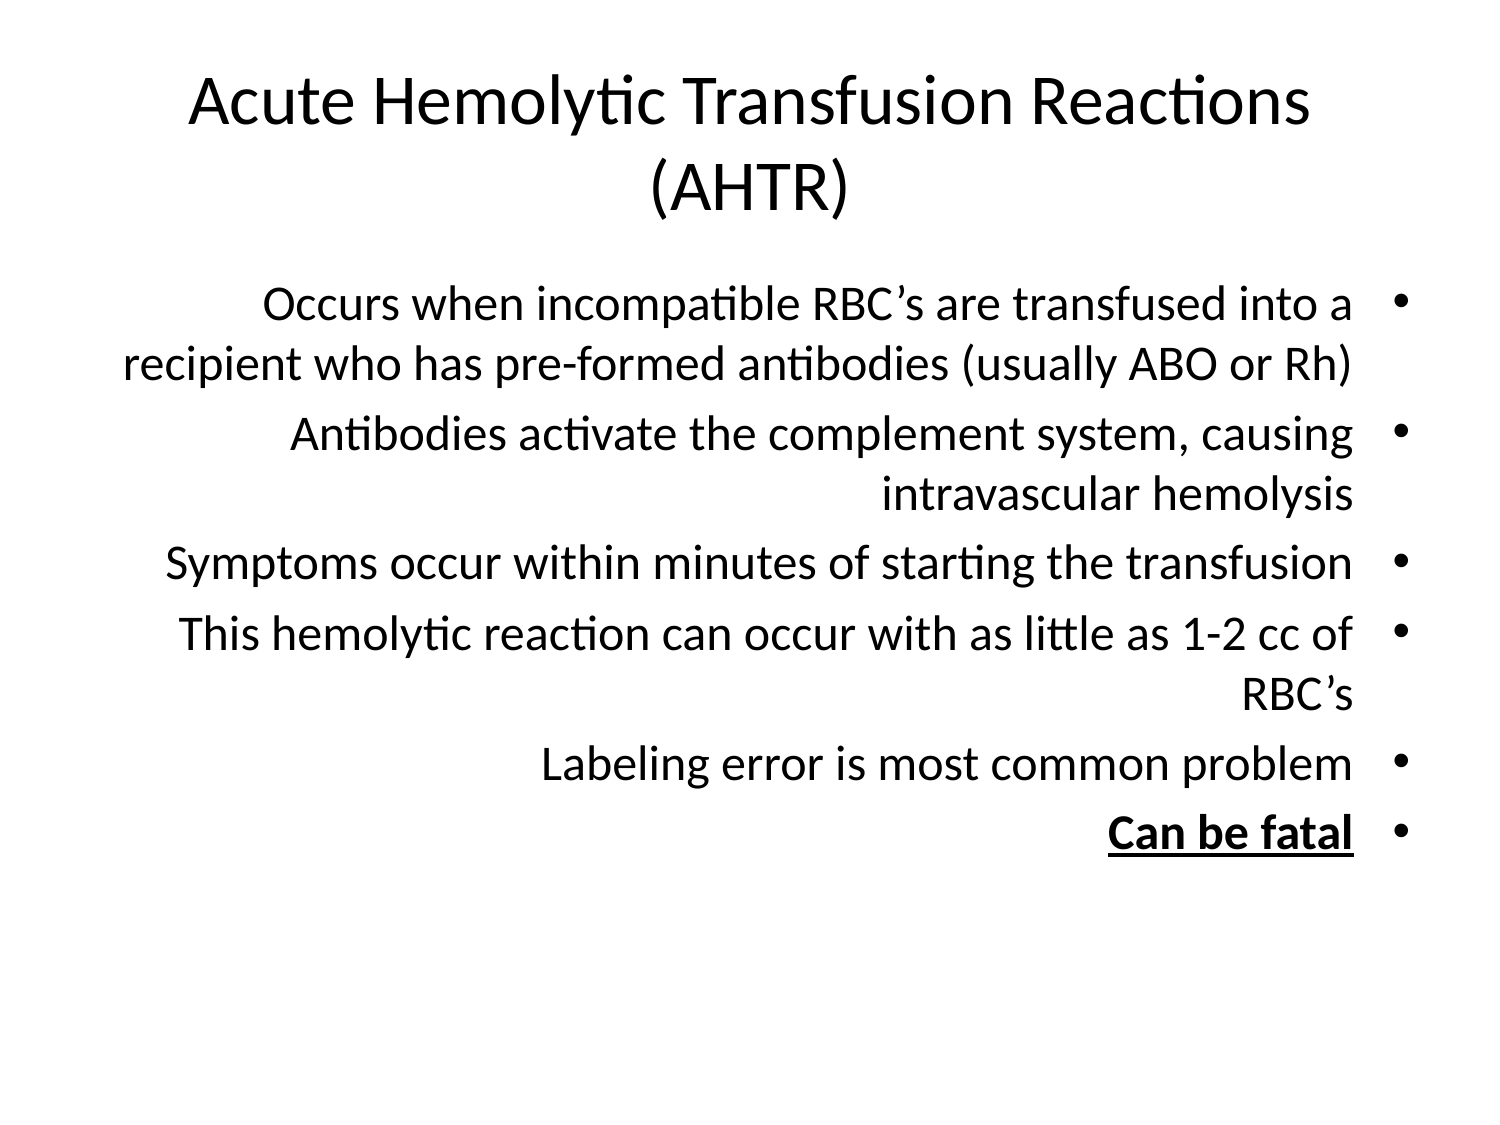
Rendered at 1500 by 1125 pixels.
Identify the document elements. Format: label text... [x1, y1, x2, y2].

list Occurs when incompatible RBC’s are transfused into a recipient who has pre-formed antibodies (usually ABO or Rh) Antibodies activate the complement system, causing intravascular hemolysis Symptoms occur within minutes of starting the transfusion This hemolytic reaction can occur with as little as 1-2 cc of RBC’s Labeling error is most common problem Can be fatal [75, 262, 1425, 1005]
title Acute Hemolytic Transfusion Reactions (AHTR) [75, 45, 1425, 233]
